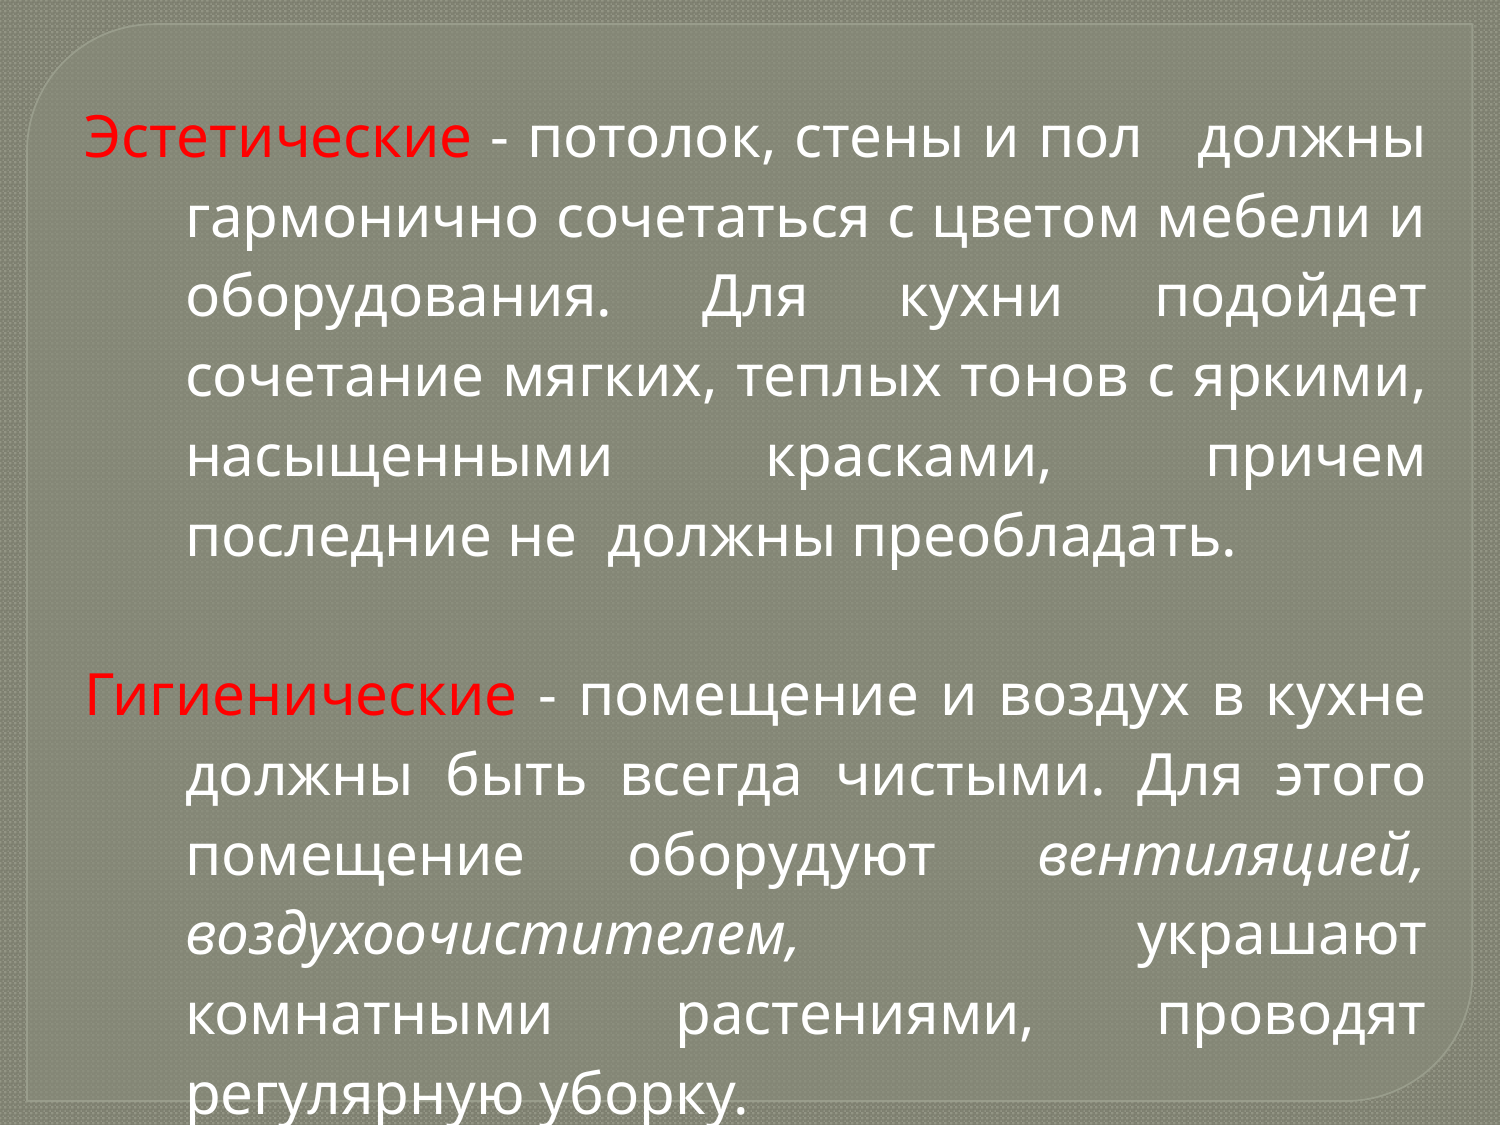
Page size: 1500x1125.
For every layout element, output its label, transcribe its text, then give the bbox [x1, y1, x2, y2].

text_box Эстетические - потолок, стены и пол должны гармонично сочетаться с цветом мебели и оборудования. Для кухни подойдет сочетание мягких, теплых тонов с яркими, насыщенными красками, причем последние не должны преобладать. Гигиенические - помещение и воздух в кухне должны быть всегда чистыми. Для этого помещение оборудуют вентиляцией, воздухоочистителем, украшают комнатными растениями, проводят регулярную уборку. [70, 81, 1442, 1125]
